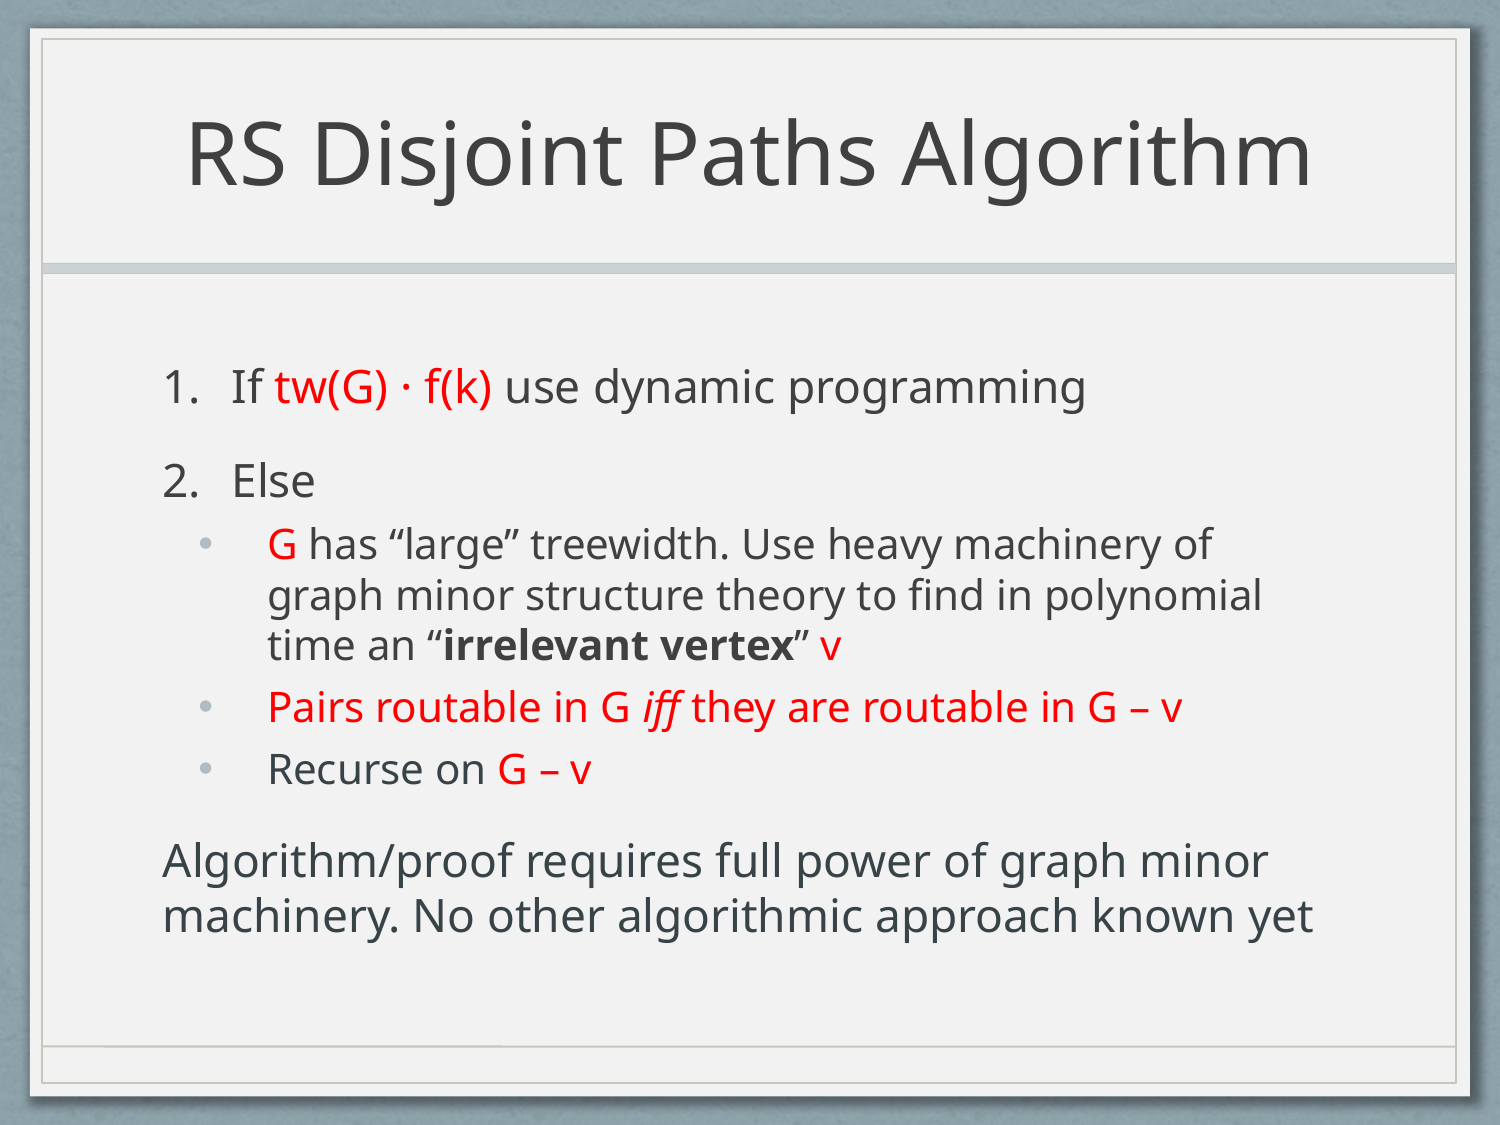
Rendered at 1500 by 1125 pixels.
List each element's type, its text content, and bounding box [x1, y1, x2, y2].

list If tw(G) · f(k) use dynamic programming Else G has “large” treewidth. Use heavy machinery of graph minor structure theory to find in polynomial time an “irrelevant vertex” v Pairs routable in G iff they are routable in G – v Recurse on G – v Algorithm/proof requires full power of graph minor machinery. No other algorithmic approach known yet [147, 350, 1353, 995]
title RS Disjoint Paths Algorithm [147, 40, 1353, 260]
